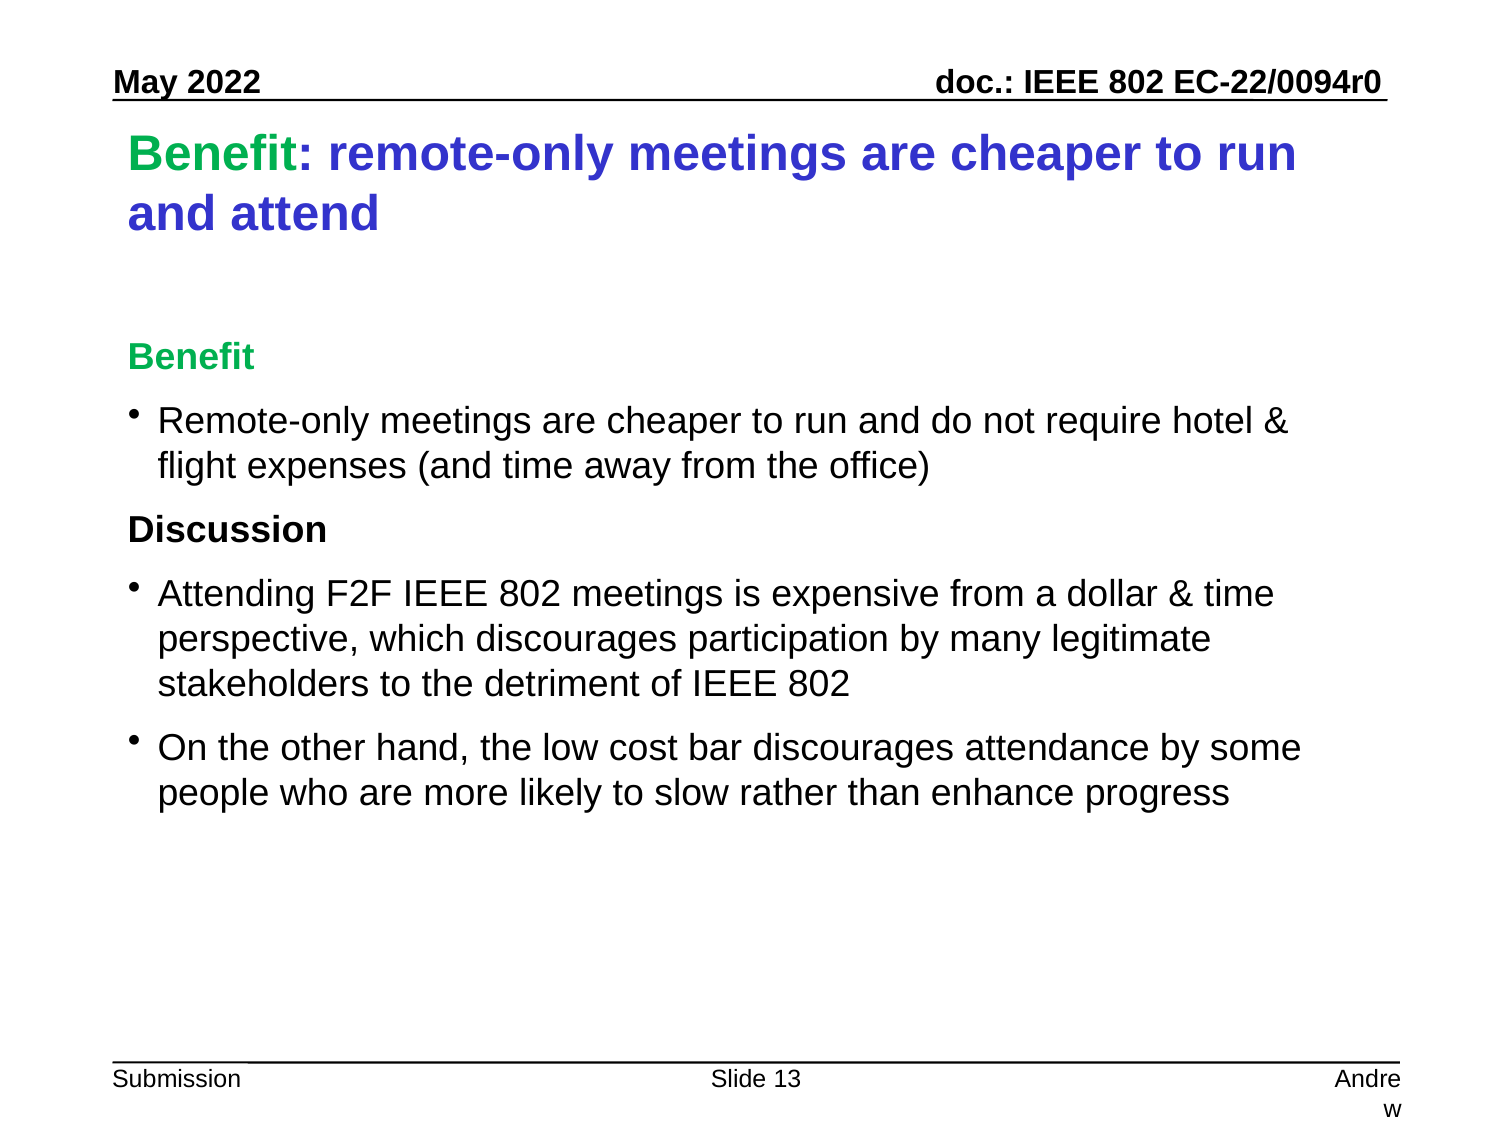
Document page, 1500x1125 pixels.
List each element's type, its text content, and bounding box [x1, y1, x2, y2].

list Benefit Remote-only meetings are cheaper to run and do not require hotel & flight expenses (and time away from the office) Discussion Attending F2F IEEE 802 meetings is expensive from a dollar & time perspective, which discourages participation by many legitimate stakeholders to the detriment of IEEE 802 On the other hand, the low cost bar discourages attendance by some people who are more likely to slow rather than enhance progress [112, 324, 1388, 1000]
title Benefit: remote-only meetings are cheaper to run and attend [112, 112, 1388, 288]
slide_number Slide 13 [709, 1061, 803, 1093]
footer Andrew Myles, Cisco [1320, 1061, 1402, 1093]
